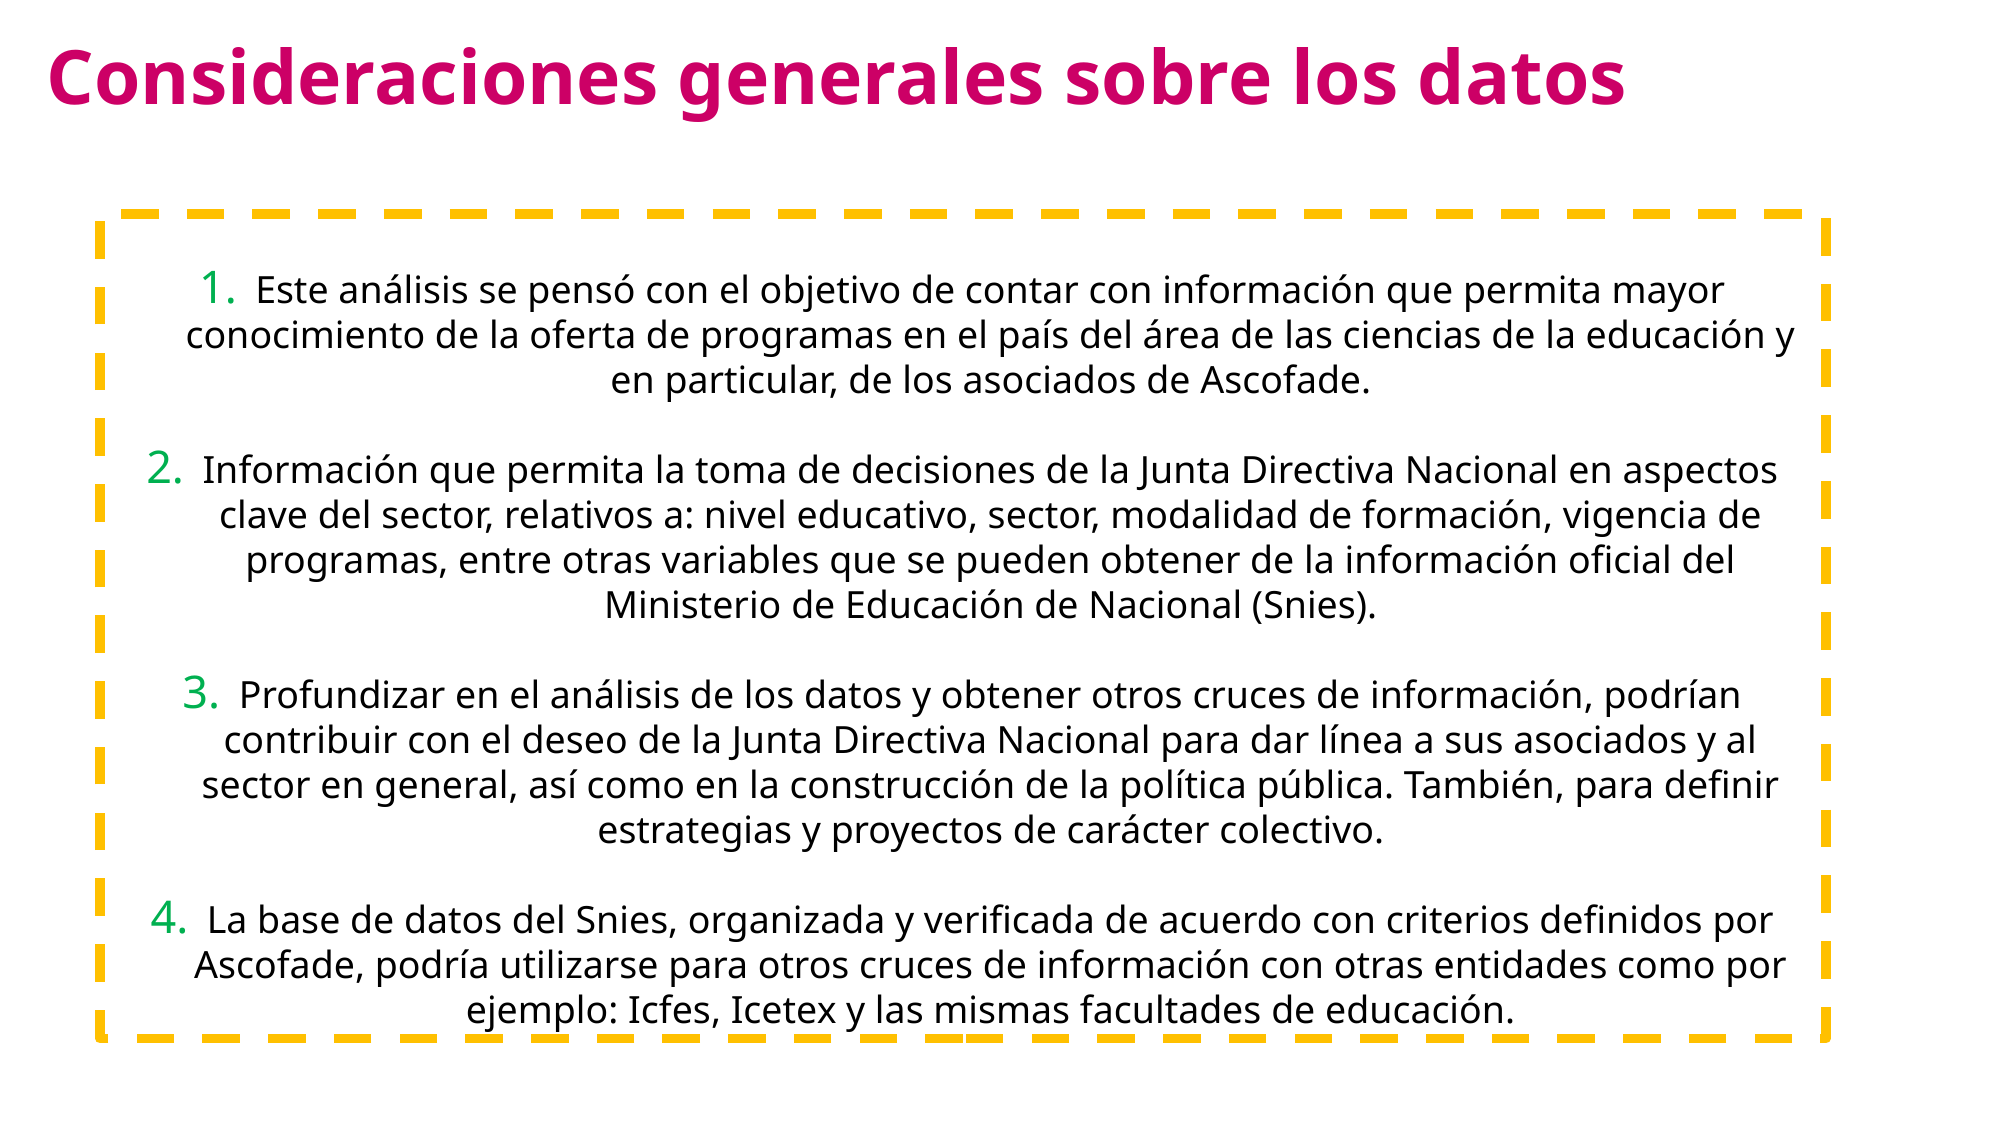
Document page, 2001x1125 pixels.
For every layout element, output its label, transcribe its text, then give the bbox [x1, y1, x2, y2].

text_box Este análisis se pensó con el objetivo de contar con información que permita mayor conocimiento de la oferta de programas en el país del área de las ciencias de la educación y en particular, de los asociados de Ascofade. Información que permita la toma de decisiones de la Junta Directiva Nacional en aspectos clave del sector, relativos a: nivel educativo, sector, modalidad de formación, vigencia de programas, entre otras variables que se pueden obtener de la información oficial del Ministerio de Educación de Nacional (Snies). Profundizar en el análisis de los datos y obtener otros cruces de información, podrían contribuir con el deseo de la Junta Directiva Nacional para dar línea a sus asociados y al sector en general, así como en la construcción de la política pública. También, para definir estrategias y proyectos de carácter colectivo. La base de datos del Snies, organizada y verificada de acuerdo con criterios definidos por Ascofade, podría utilizarse para otros cruces de información con otras entidades como por ejemplo: Icfes, Icetex y las mismas facultades de educación. [99, 214, 1826, 1039]
text_box Consideraciones generales sobre los datos [22, 22, 1653, 128]
